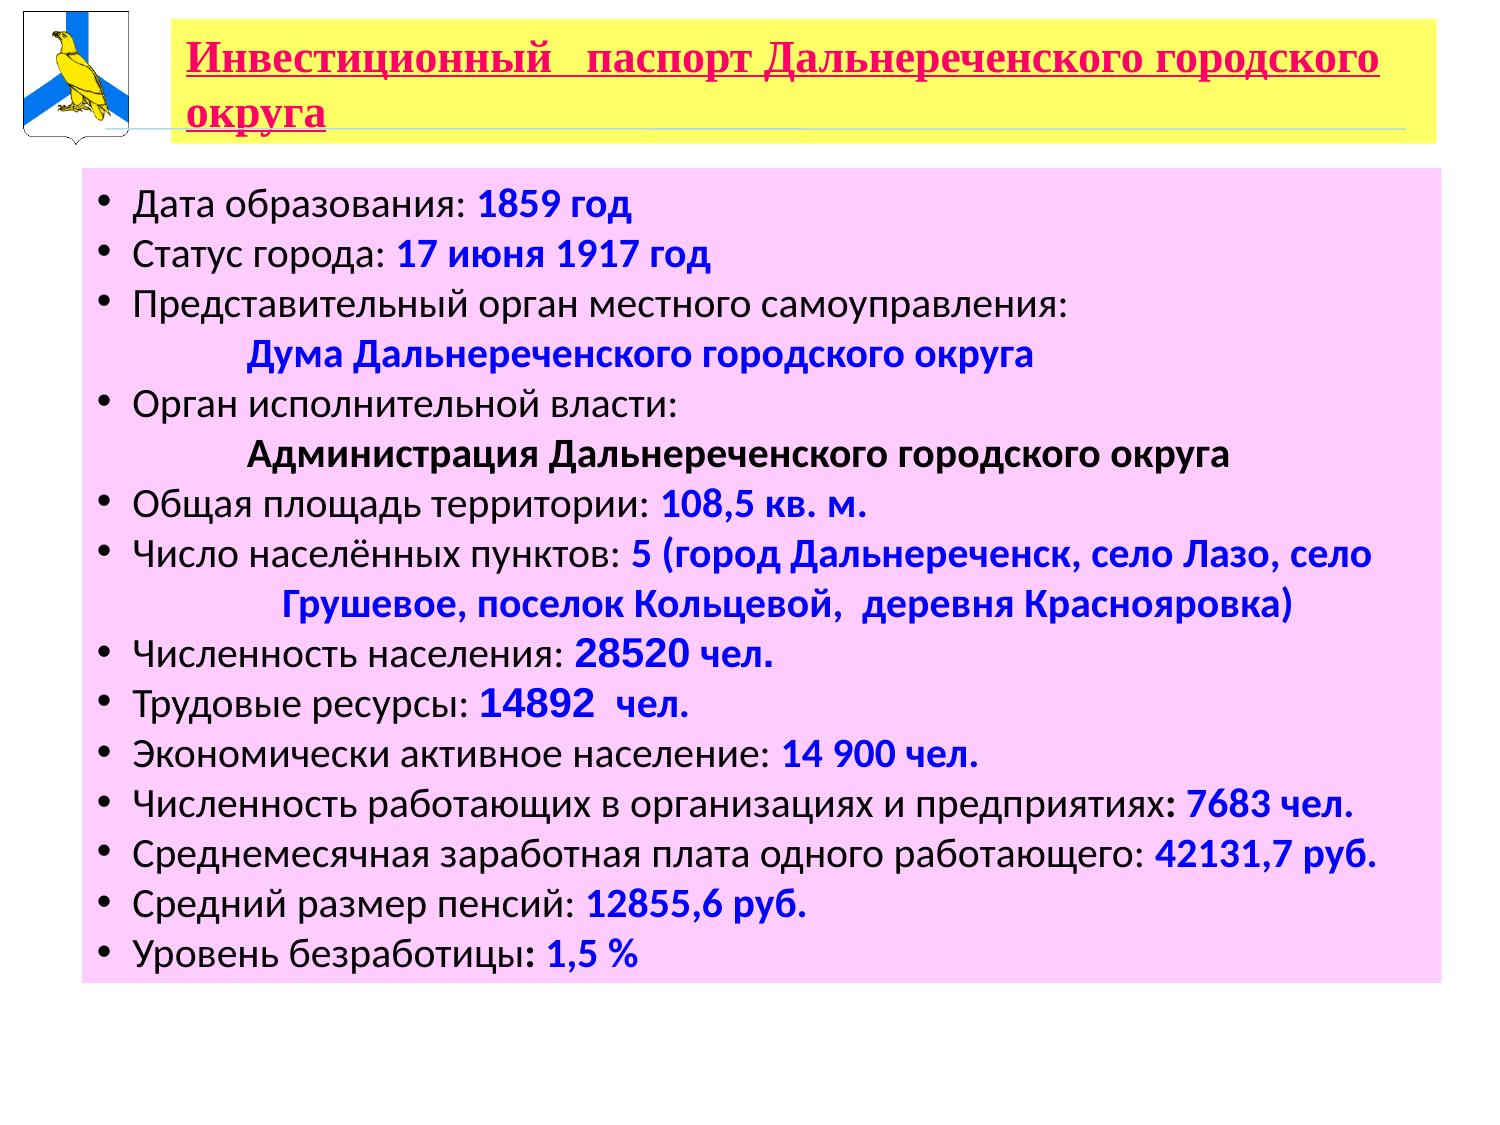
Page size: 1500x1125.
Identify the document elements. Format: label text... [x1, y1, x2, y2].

picture [23, 11, 130, 145]
text_box Дата образования: 1859 год Статус города: 17 июня 1917 год Представительный орган местного самоуправления: Дума Дальнереченского городского округа Орган исполнительной власти: Администрация Дальнереченского городского округа Общая площадь территории: 108,5 кв. м. Число населённых пунктов: 5 (город Дальнереченск, село Лазо, село Грушевое, поселок Кольцевой, деревня Краснояровка) Численность населения: 28520 чел. Трудовые ресурсы: 14892 чел. Экономически активное население: 14 900 чел. Численность работающих в организациях и предприятиях: 7683 чел. Среднемесячная заработная плата одного работающего: 42131,7 руб. Средний размер пенсий: 12855,6 руб. Уровень безработицы: 1,5 % [82, 168, 1442, 983]
text_box Инвестиционный паспорт Дальнереченского городского округа [171, 18, 1437, 144]
